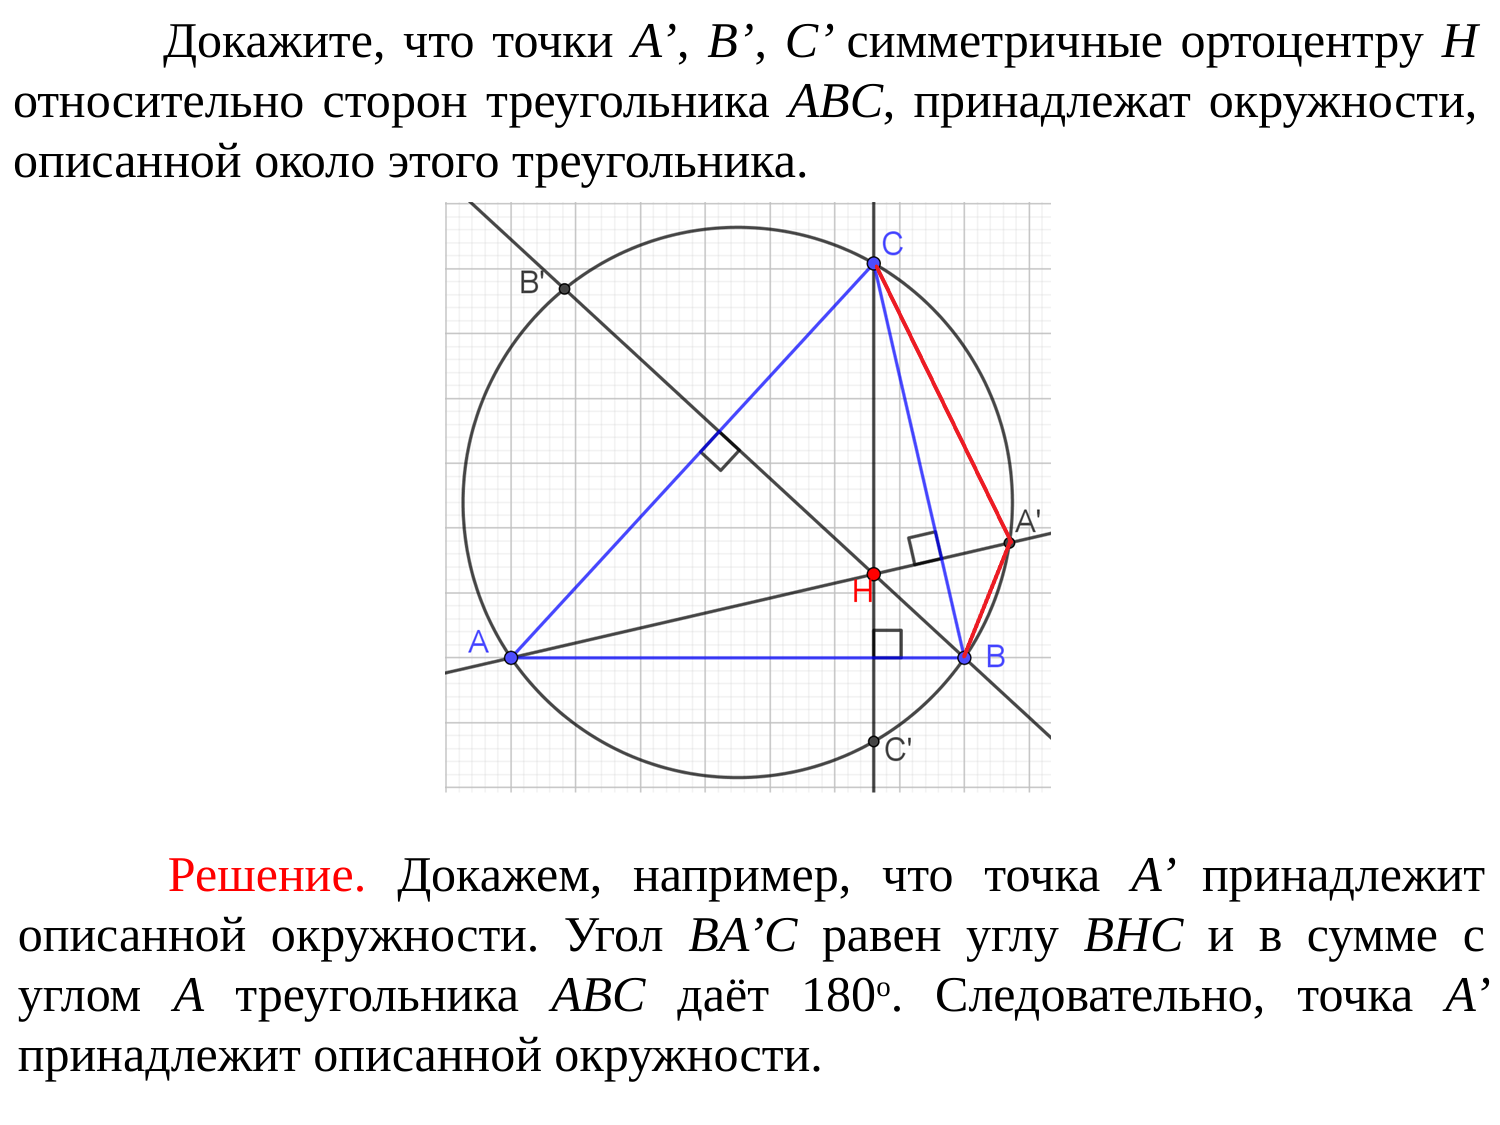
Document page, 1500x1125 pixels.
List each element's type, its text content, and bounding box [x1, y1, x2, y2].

text_box Решение. Докажем, например, что точка A’ принадлежит описанной окружности. Угол BA’C равен углу BHC и в сумме с углом A треугольника ABC даёт 180о. Следовательно, точка A’ принадлежит описанной окружности. [3, 834, 1500, 1089]
text_box Докажите, что точки A’, B’, C’ симметричные ортоцентру H относительно сторон треугольника ABC, принадлежат окружности, описанной около этого треугольника. [0, 0, 1493, 195]
picture [445, 201, 1059, 794]
